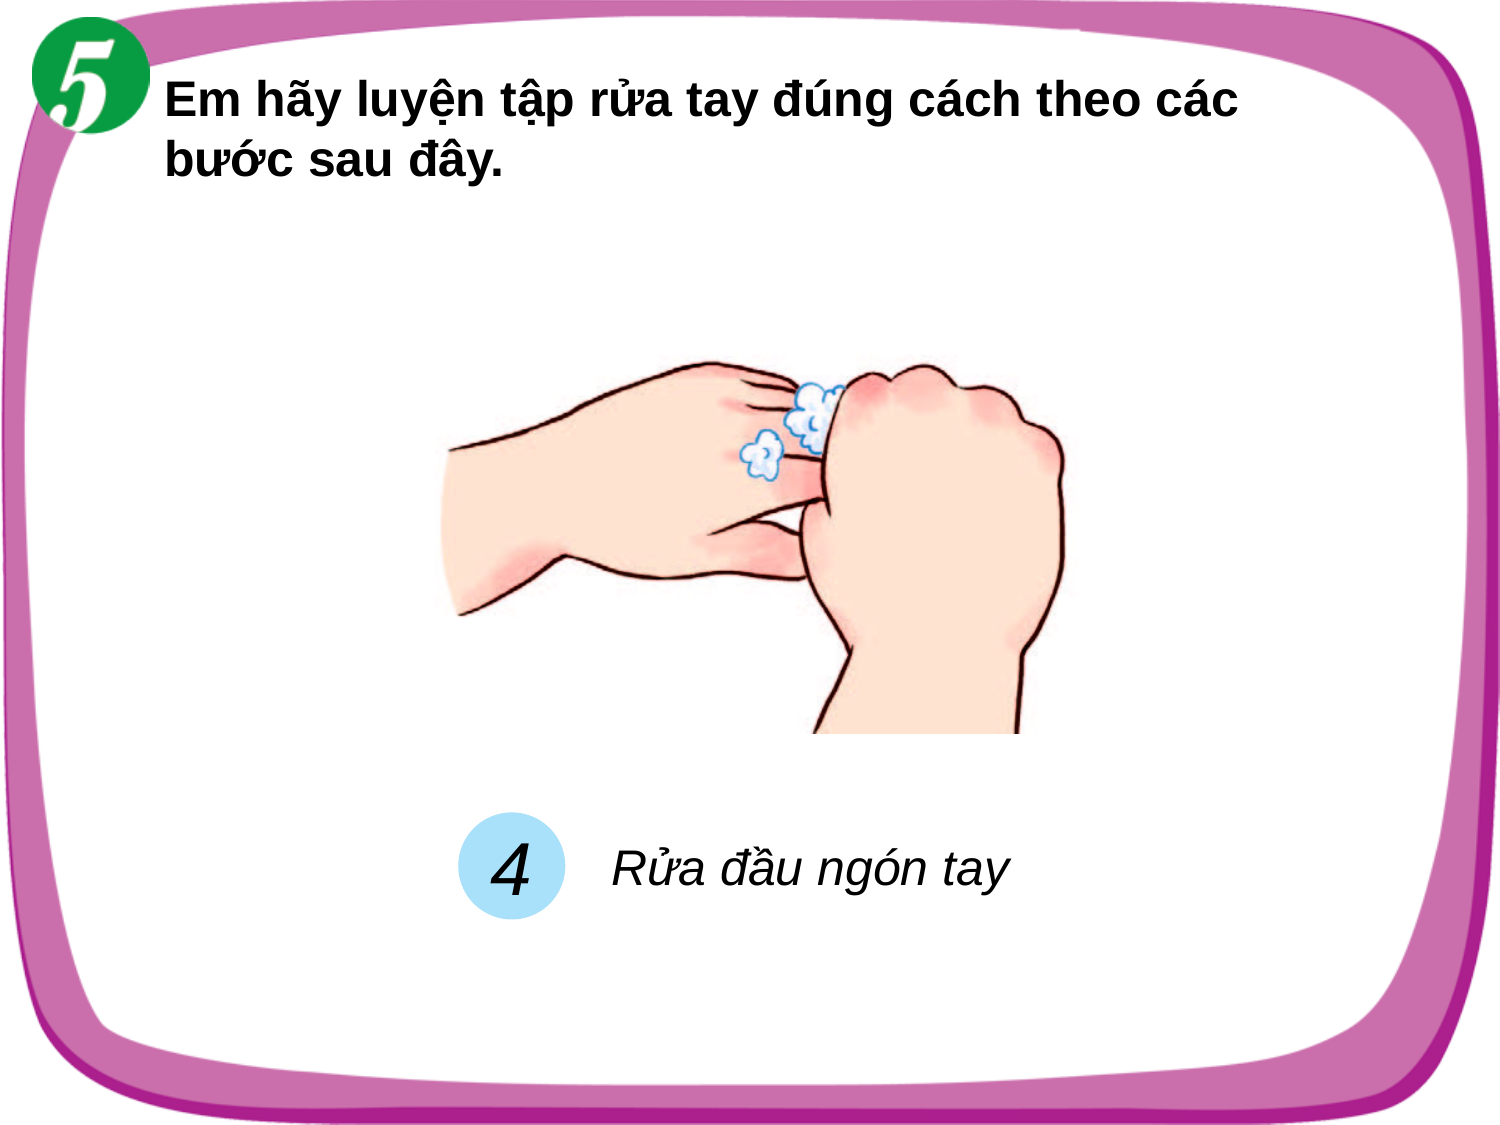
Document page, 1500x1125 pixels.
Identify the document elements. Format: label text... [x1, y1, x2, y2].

text_box Em hãy luyện tập rửa tay đúng cách theo các bước sau đây. [149, 58, 1384, 194]
picture [0, 0, 1500, 1125]
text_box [459, 813, 1041, 919]
